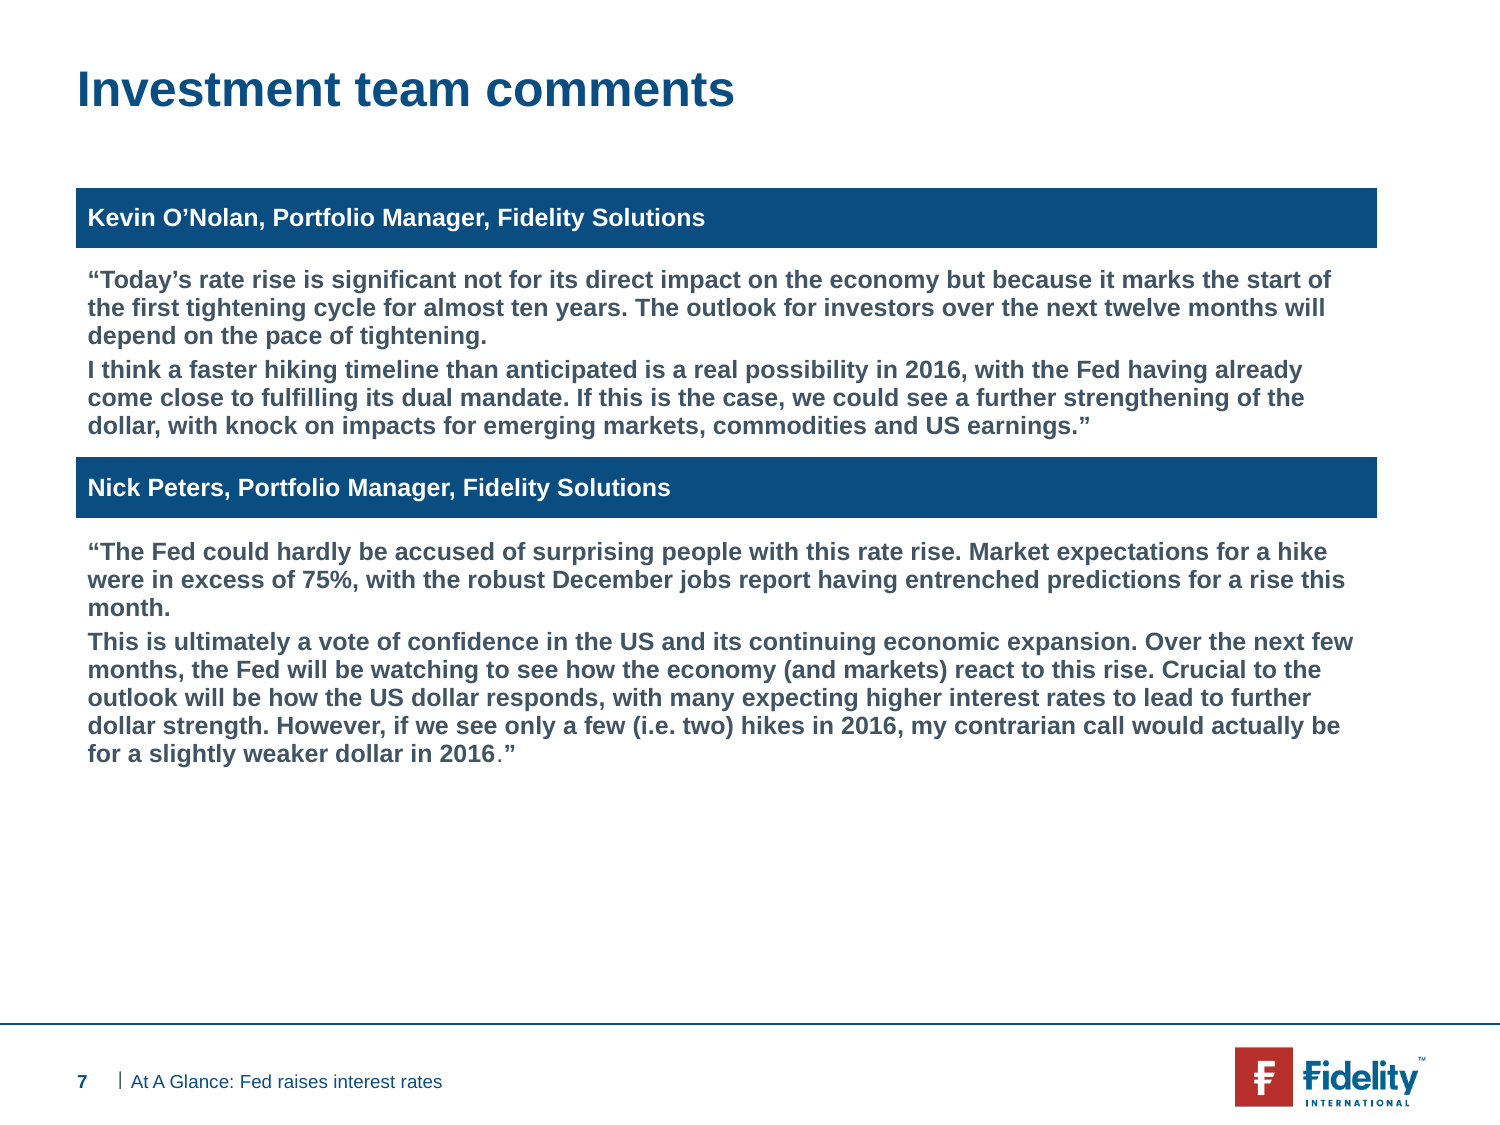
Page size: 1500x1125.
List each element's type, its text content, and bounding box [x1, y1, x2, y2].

table_cell Nick Peters, Portfolio Manager, Fidelity Solutions [76, 457, 1377, 518]
table_cell “Today’s rate rise is significant not for its direct impact on the economy but because it marks the start of the first tightening cycle for almost ten years. The outlook for investors over the next twelve months will depend on the pace of tightening. I think a faster hiking timeline than anticipated is a real possibility in 2016, with the Fed having already come close to fulfilling its dual mandate. If this is the case, we could see a further strengthening of the dollar, with knock on impacts for emerging markets, commodities and US earnings.” [76, 248, 1377, 457]
table_header Kevin O’Nolan, Portfolio Manager, Fidelity Solutions [76, 188, 1377, 248]
title Investment team comments [76, 0, 1424, 118]
table_cell “The Fed could hardly be accused of surprising people with this rate rise. Market expectations for a hike were in excess of 75%, with the robust December jobs report having entrenched predictions for a rise this month. This is ultimately a vote of confidence in the US and its continuing economic expansion. Over the next few months, the Fed will be watching to see how the economy (and markets) react to this rise. Crucial to the outlook will be how the US dollar responds, with many expecting higher interest rates to lead to further dollar strength. However, if we see only a few (i.e. two) hikes in 2016, my contrarian call would actually be for a slightly weaker dollar in 2016.” [76, 518, 1377, 787]
